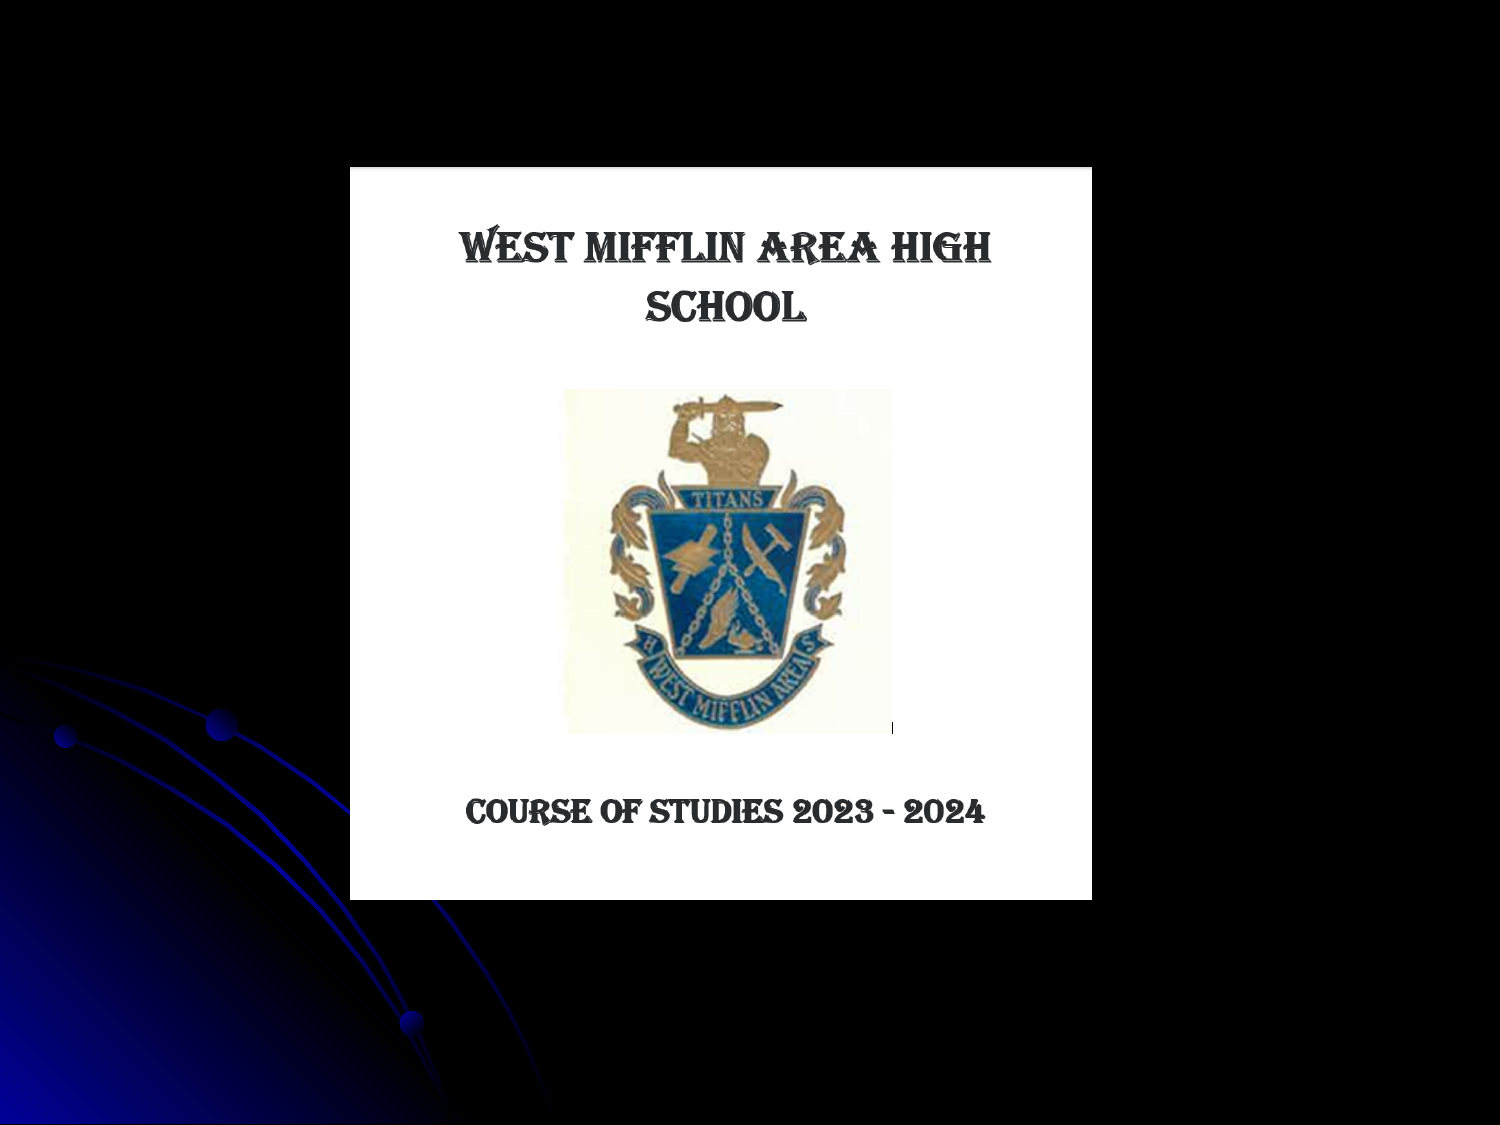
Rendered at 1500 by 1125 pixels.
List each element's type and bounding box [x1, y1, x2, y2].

picture [349, 167, 1093, 901]
